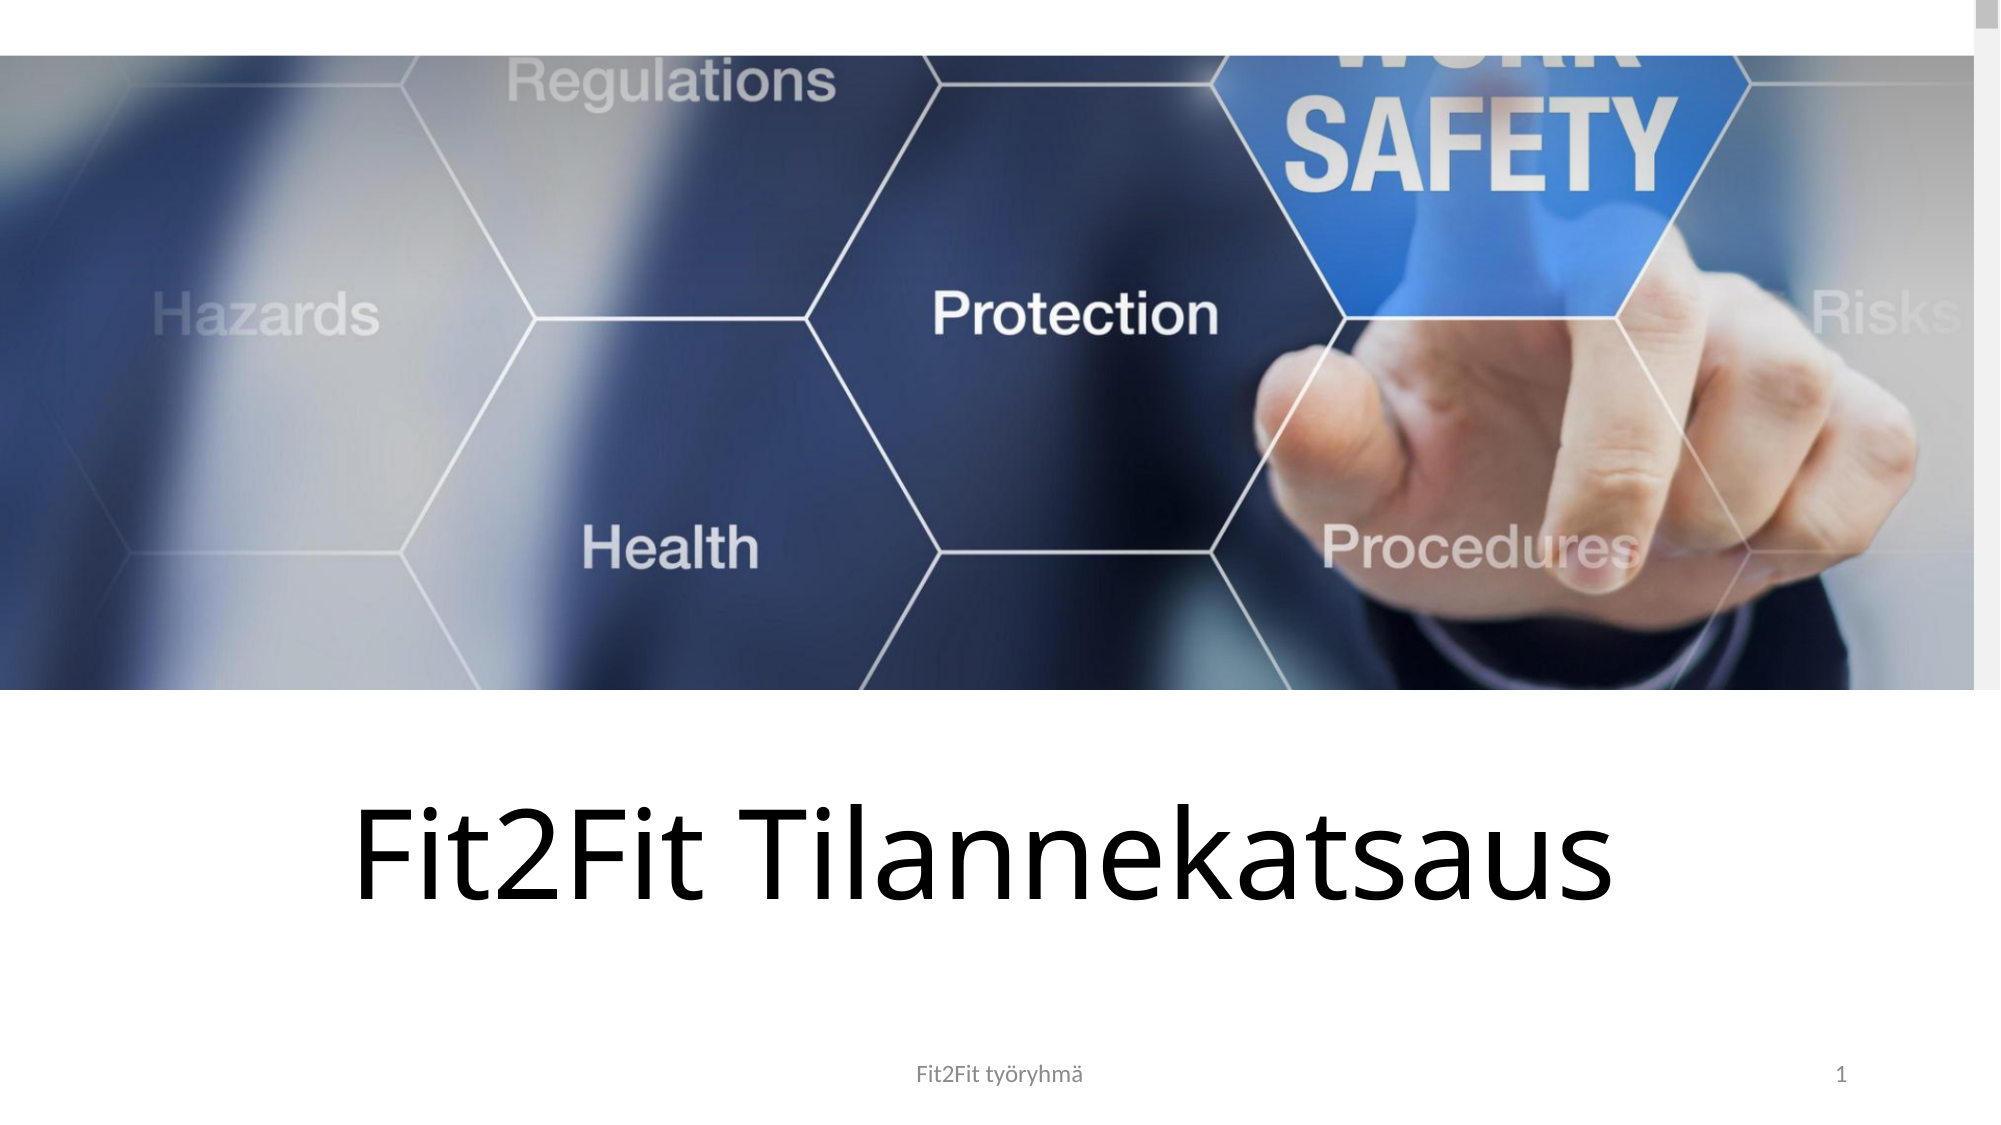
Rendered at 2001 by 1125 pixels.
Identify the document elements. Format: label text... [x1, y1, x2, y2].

footer Fit2Fit työryhmä [662, 1042, 1338, 1103]
title Fit2Fit Tilannekatsaus [131, 783, 1869, 949]
slide_number 1 [1412, 1042, 1863, 1103]
picture [0, 0, 2000, 690]
